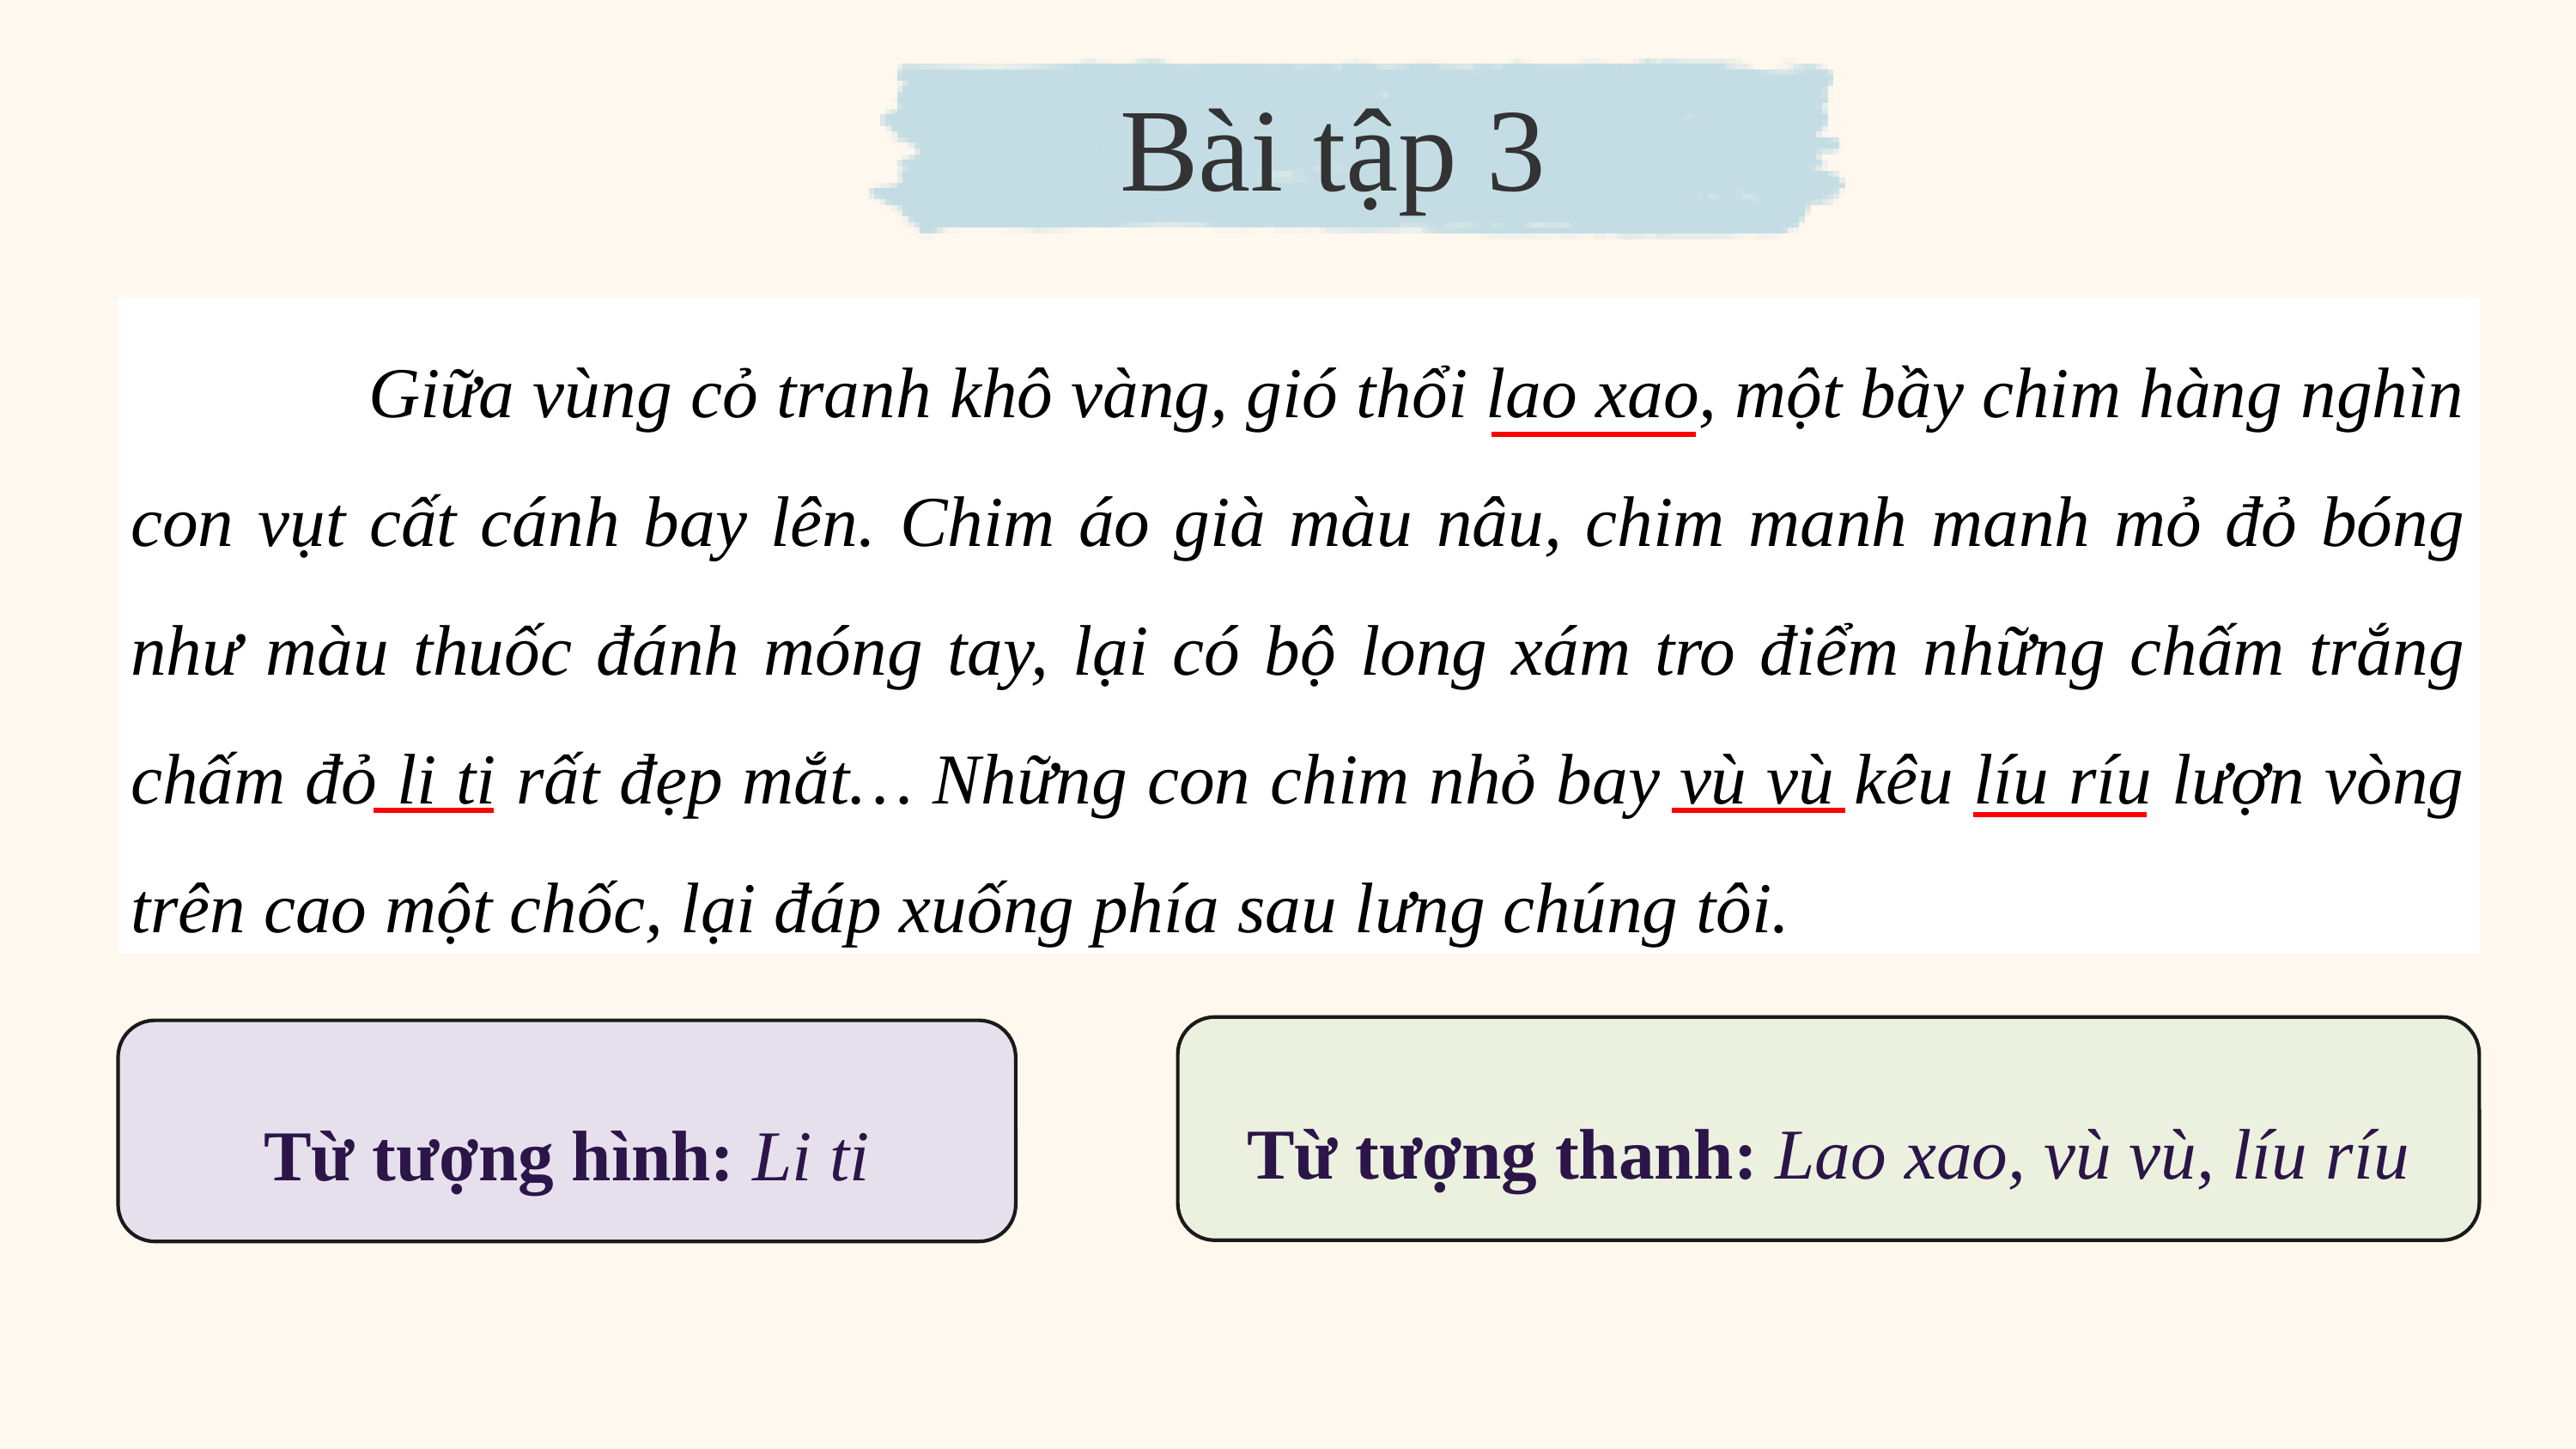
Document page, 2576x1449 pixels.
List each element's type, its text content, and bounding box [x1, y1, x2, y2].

text_box Giữa vùng cỏ tranh khô vàng, gió thổi lao xao, một bầy chim hàng nghìn con vụt cất cánh bay lên. Chim áo già màu nâu, chim manh manh mỏ đỏ bóng như màu thuốc đánh móng tay, lại có bộ long xám tro điểm những chấm trắng chấm đỏ li ti rất đẹp mắt… Những con chim nhỏ bay vù vù kêu líu ríu lượn vòng trên cao một chốc, lại đáp xuống phía sau lưng chúng tôi. [118, 297, 2480, 954]
picture [869, 58, 1845, 240]
text_box Từ tượng hình: Li ti [116, 1018, 1018, 1244]
text_box Từ tượng thanh: Lao xao, vù vù, líu ríu [1176, 1015, 2482, 1242]
